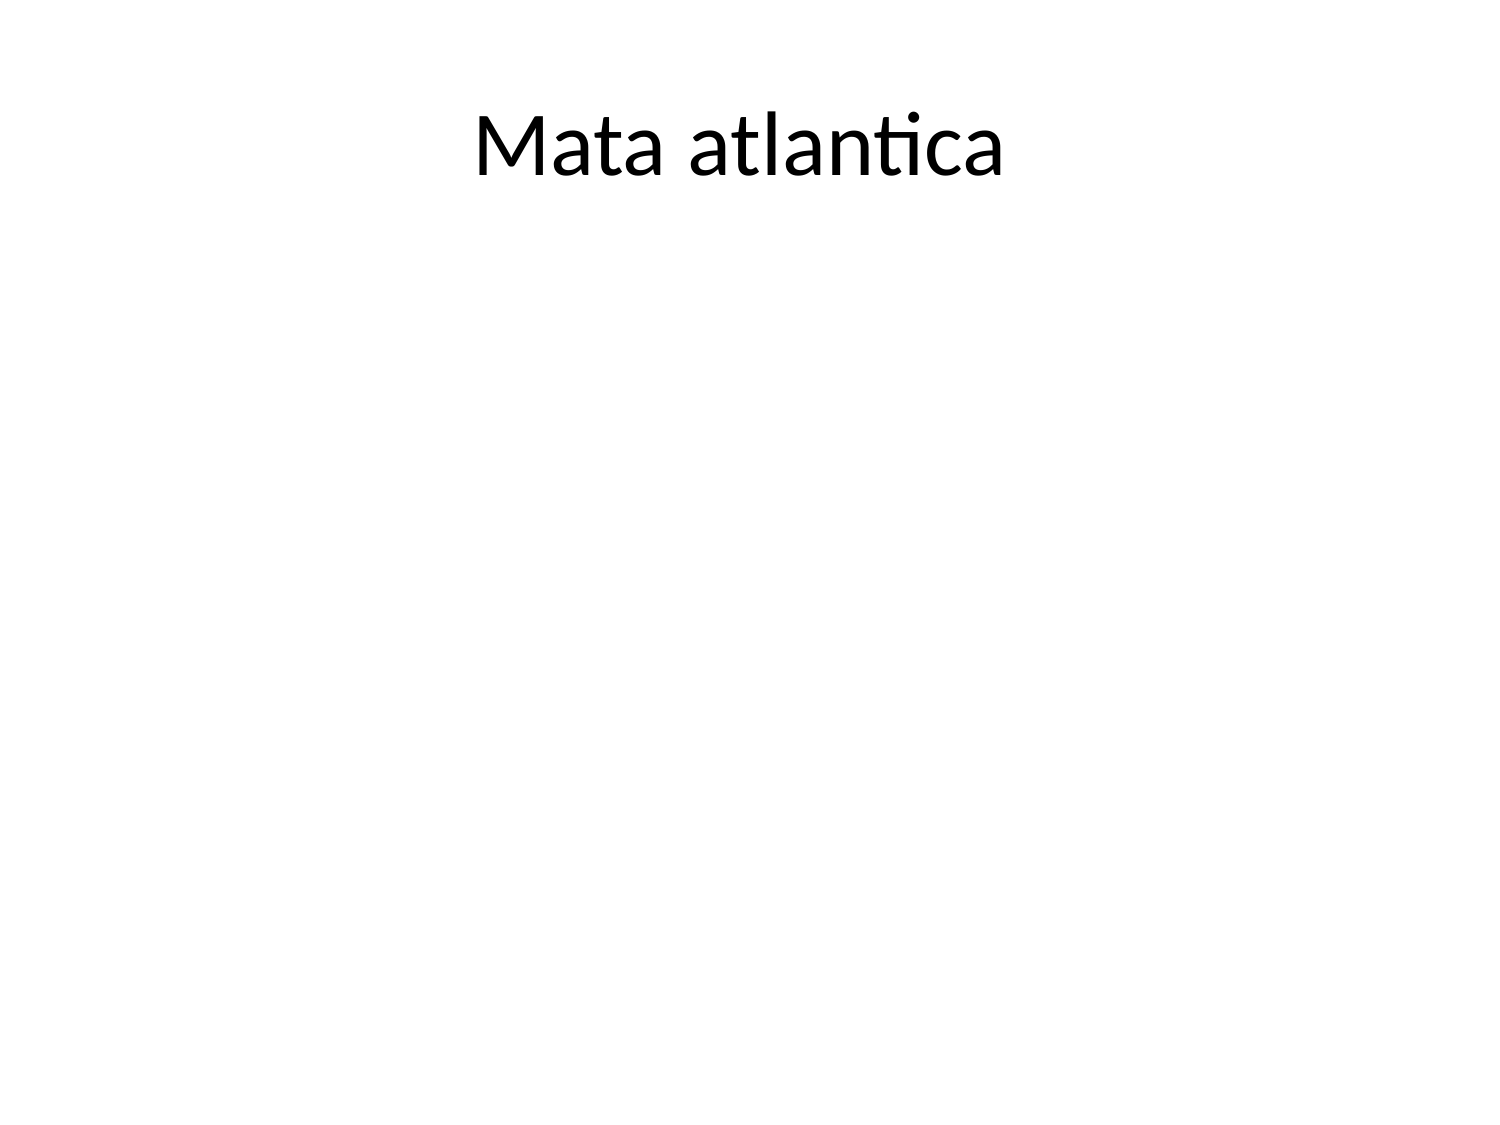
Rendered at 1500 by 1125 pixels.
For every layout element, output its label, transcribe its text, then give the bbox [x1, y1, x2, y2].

title Mata atlantica [75, 45, 1425, 233]
